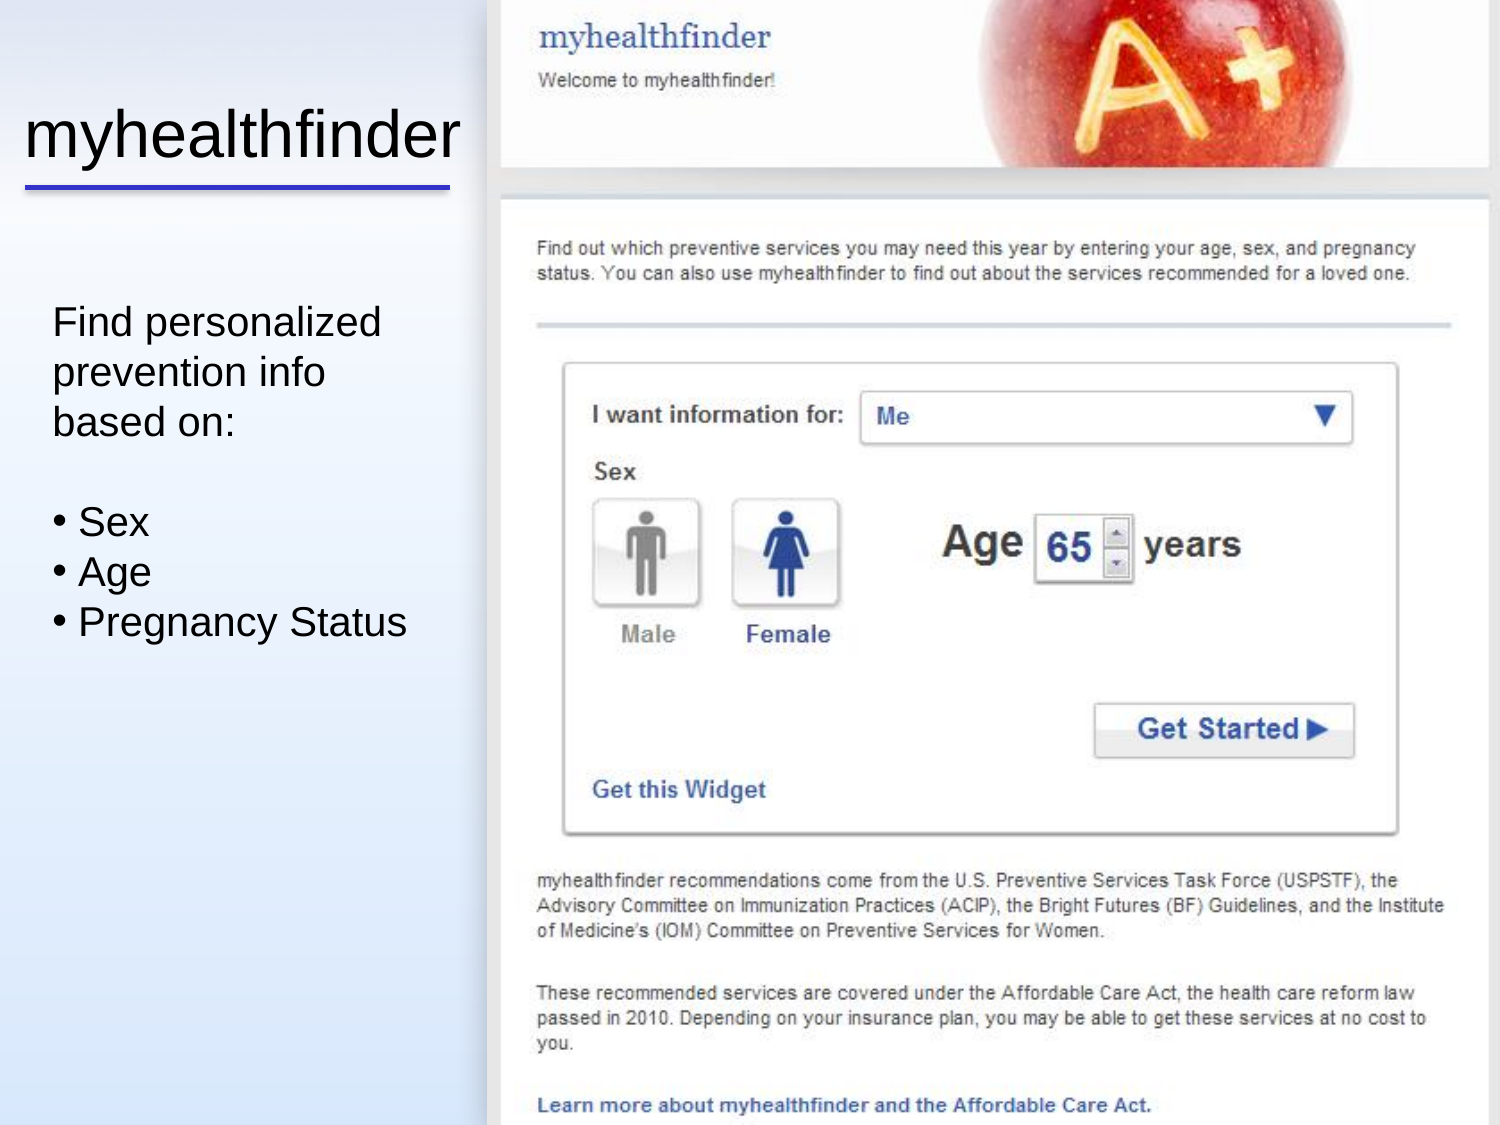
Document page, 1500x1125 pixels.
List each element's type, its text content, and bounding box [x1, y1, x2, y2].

title myhealthfinder [24, 37, 470, 226]
text_box Find personalized prevention info based on: Sex Age Pregnancy Status [37, 287, 425, 653]
picture [0, 0, 1500, 1125]
